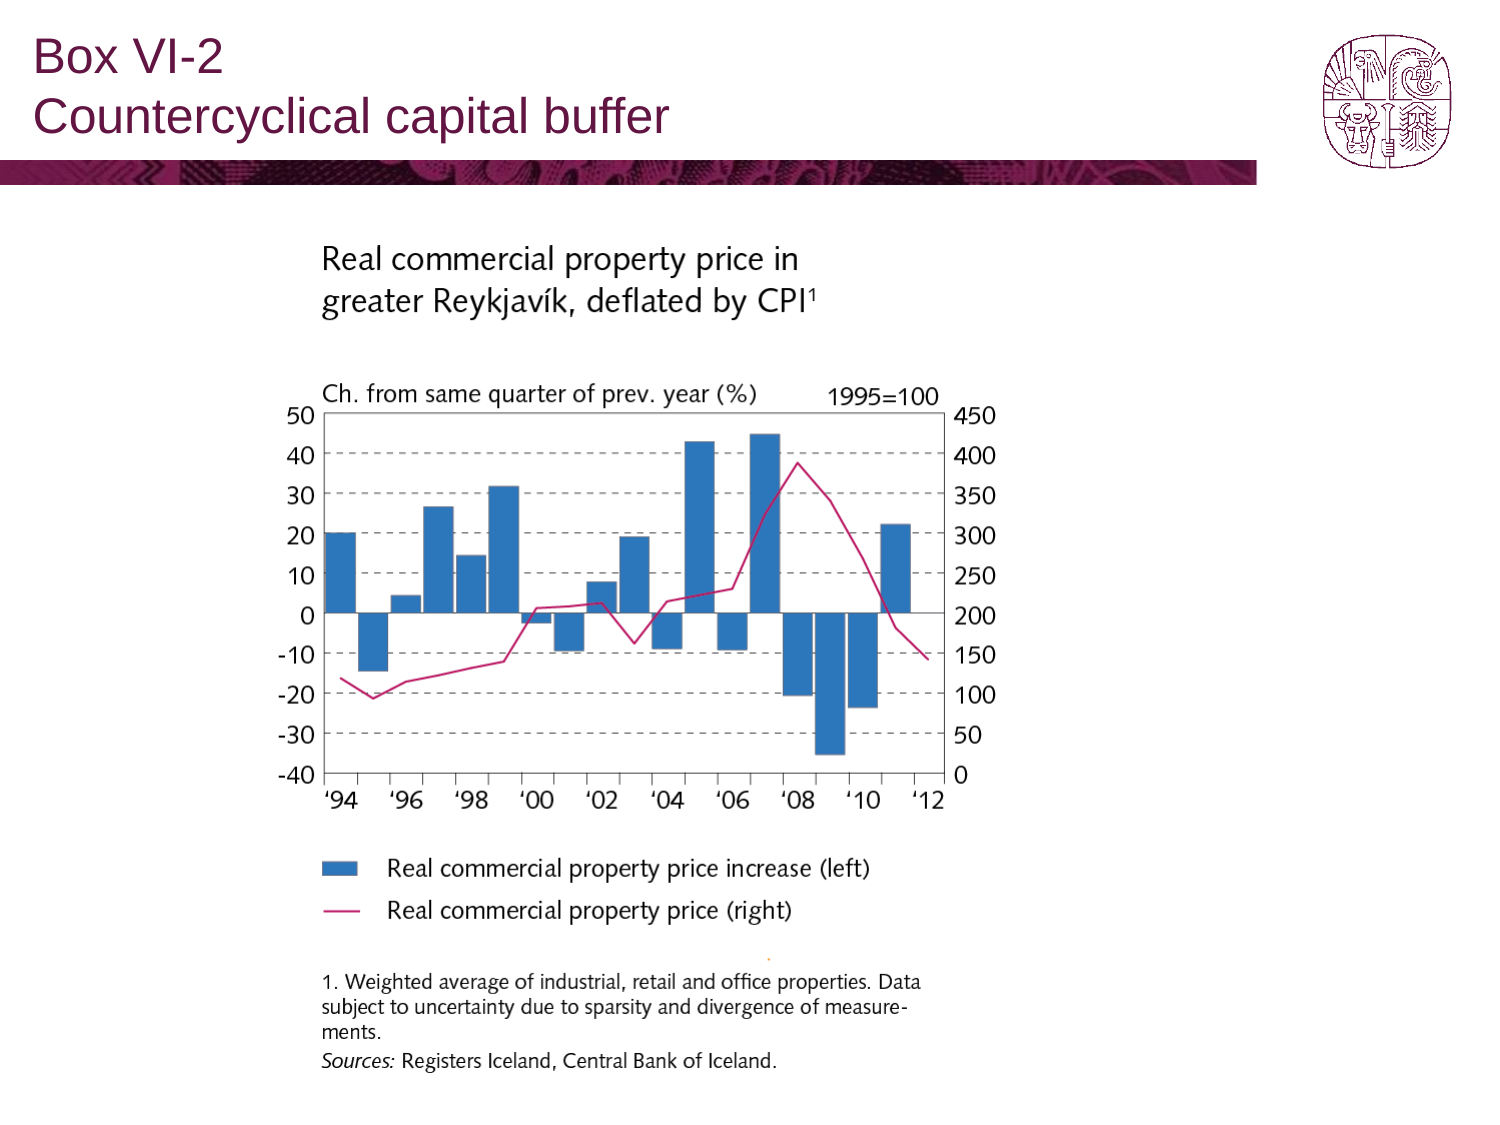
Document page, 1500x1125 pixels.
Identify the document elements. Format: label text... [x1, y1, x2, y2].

picture [1316, 31, 1456, 173]
picture [0, 160, 1258, 185]
title Box VI-2 Countercyclical capital buffer [17, 19, 1247, 149]
picture [277, 195, 996, 1073]
